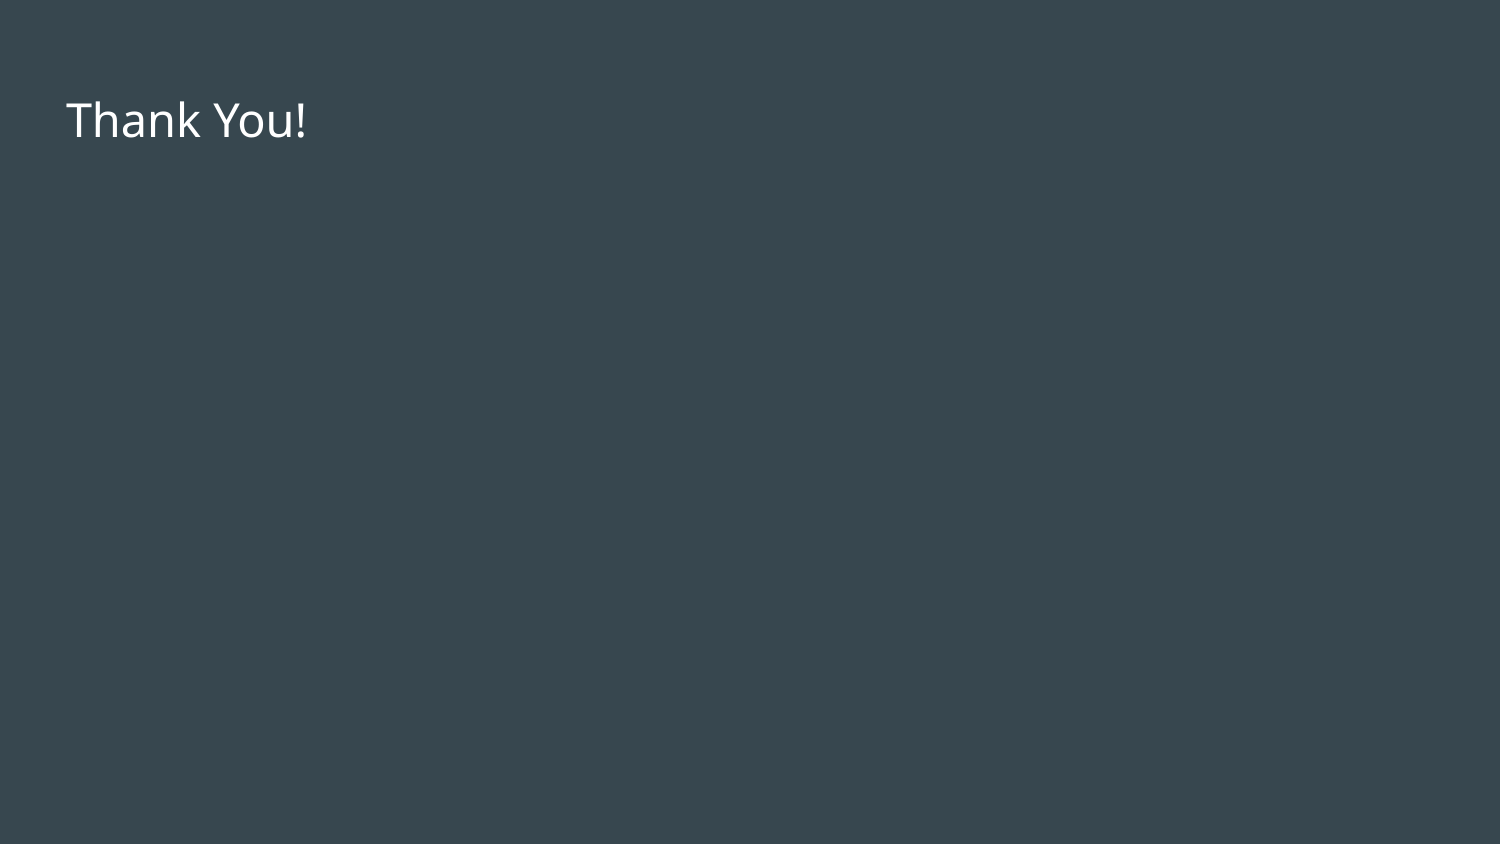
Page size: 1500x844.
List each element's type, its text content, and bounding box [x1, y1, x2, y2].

title Thank You! [51, 72, 1449, 167]
